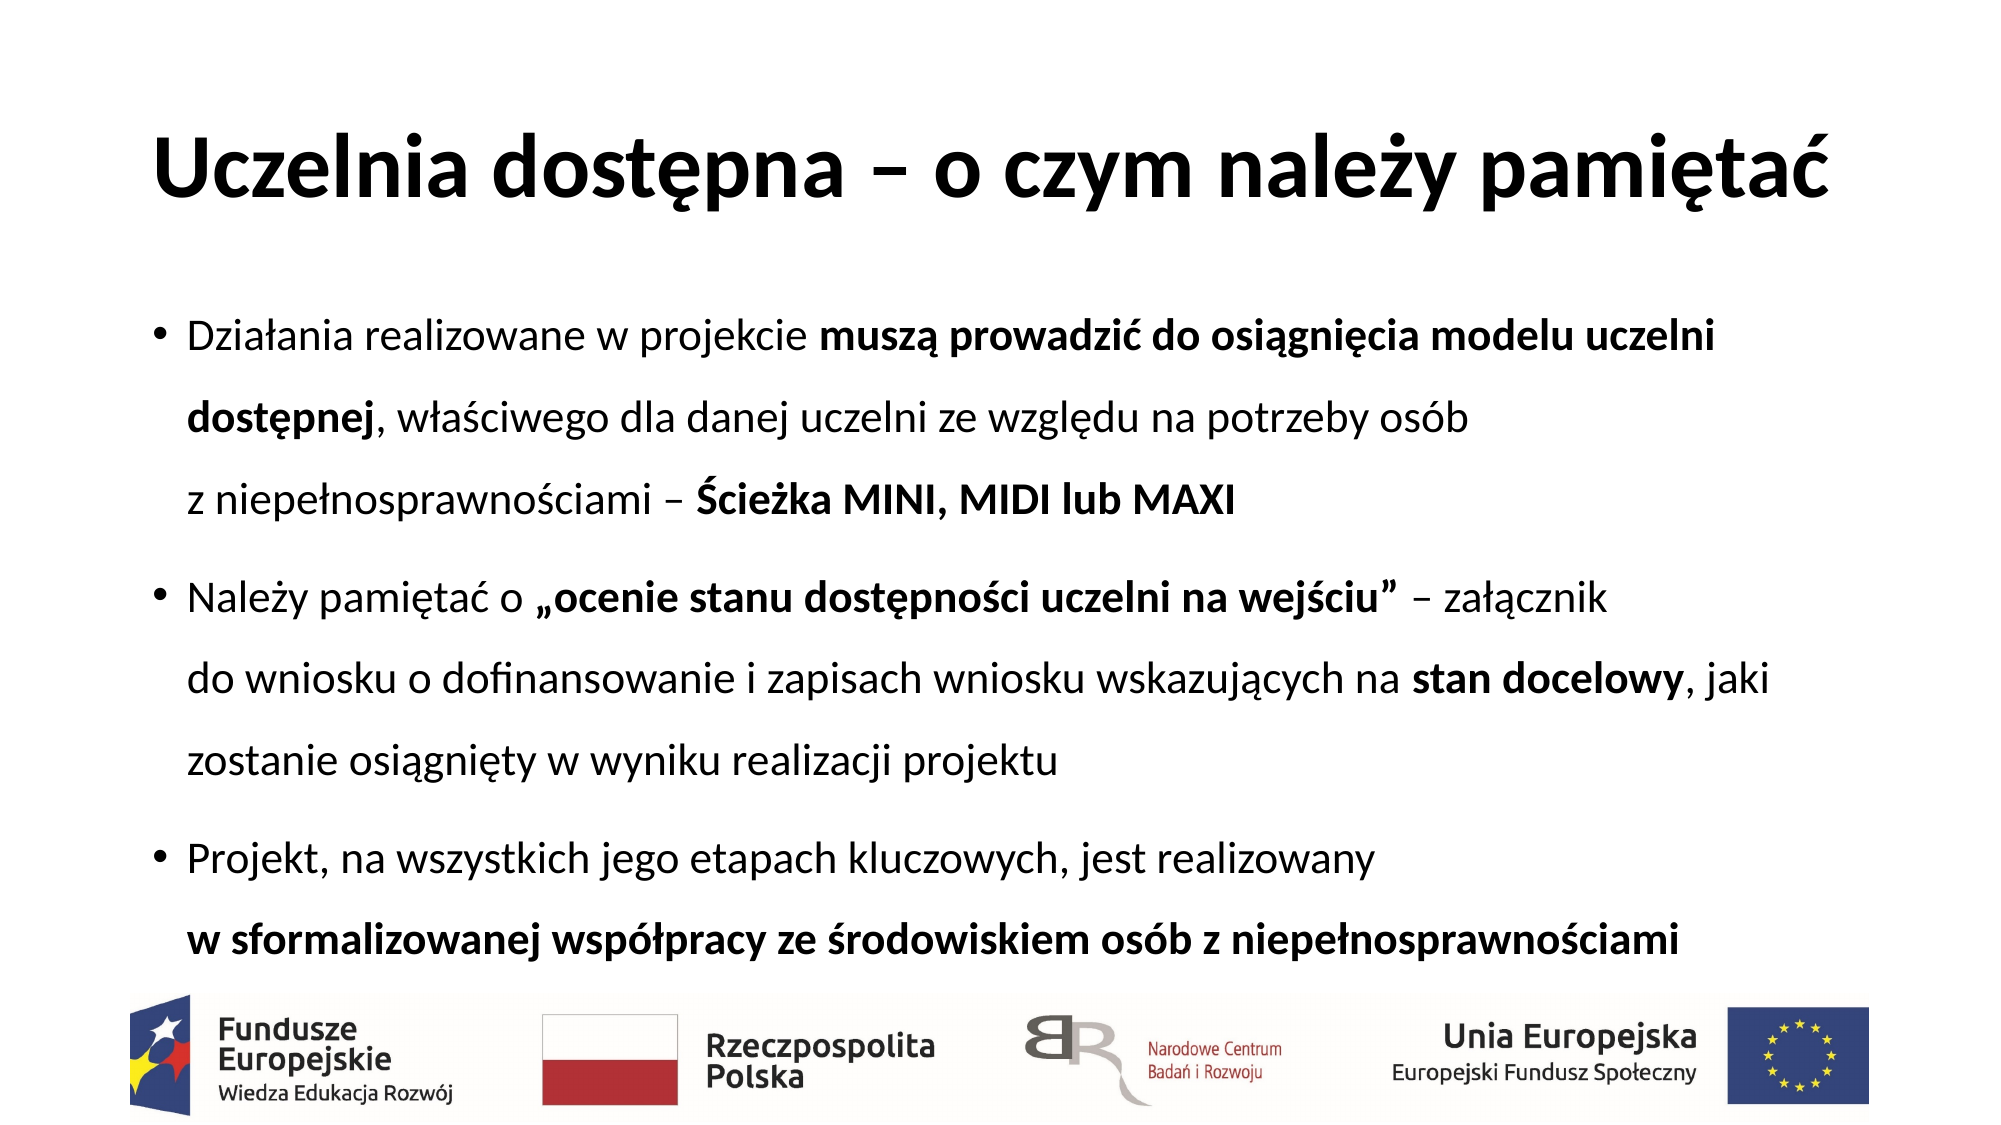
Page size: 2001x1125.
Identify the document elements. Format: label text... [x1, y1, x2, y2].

title Uczelnia dostępna – o czym należy pamiętać [137, 24, 1863, 243]
list Działania realizowane w projekcie muszą prowadzić do osiągnięcia modelu uczelni dostępnej, właściwego dla danej uczelni ze względu na potrzeby osób z niepełnosprawnościami – Ścieżka MINI, MIDI lub MAXI Należy pamiętać o „ocenie stanu dostępności uczelni na wejściu” – załącznik do wniosku o dofinansowanie i zapisach wniosku wskazujących na stan docelowy, jaki zostanie osiągnięty w wyniku realizacji projektu Projekt, na wszystkich jego etapach kluczowych, jest realizowany w sformalizowanej współpracy ze środowiskiem osób z niepełnosprawnościami [137, 270, 1863, 985]
picture [130, 993, 1869, 1122]
